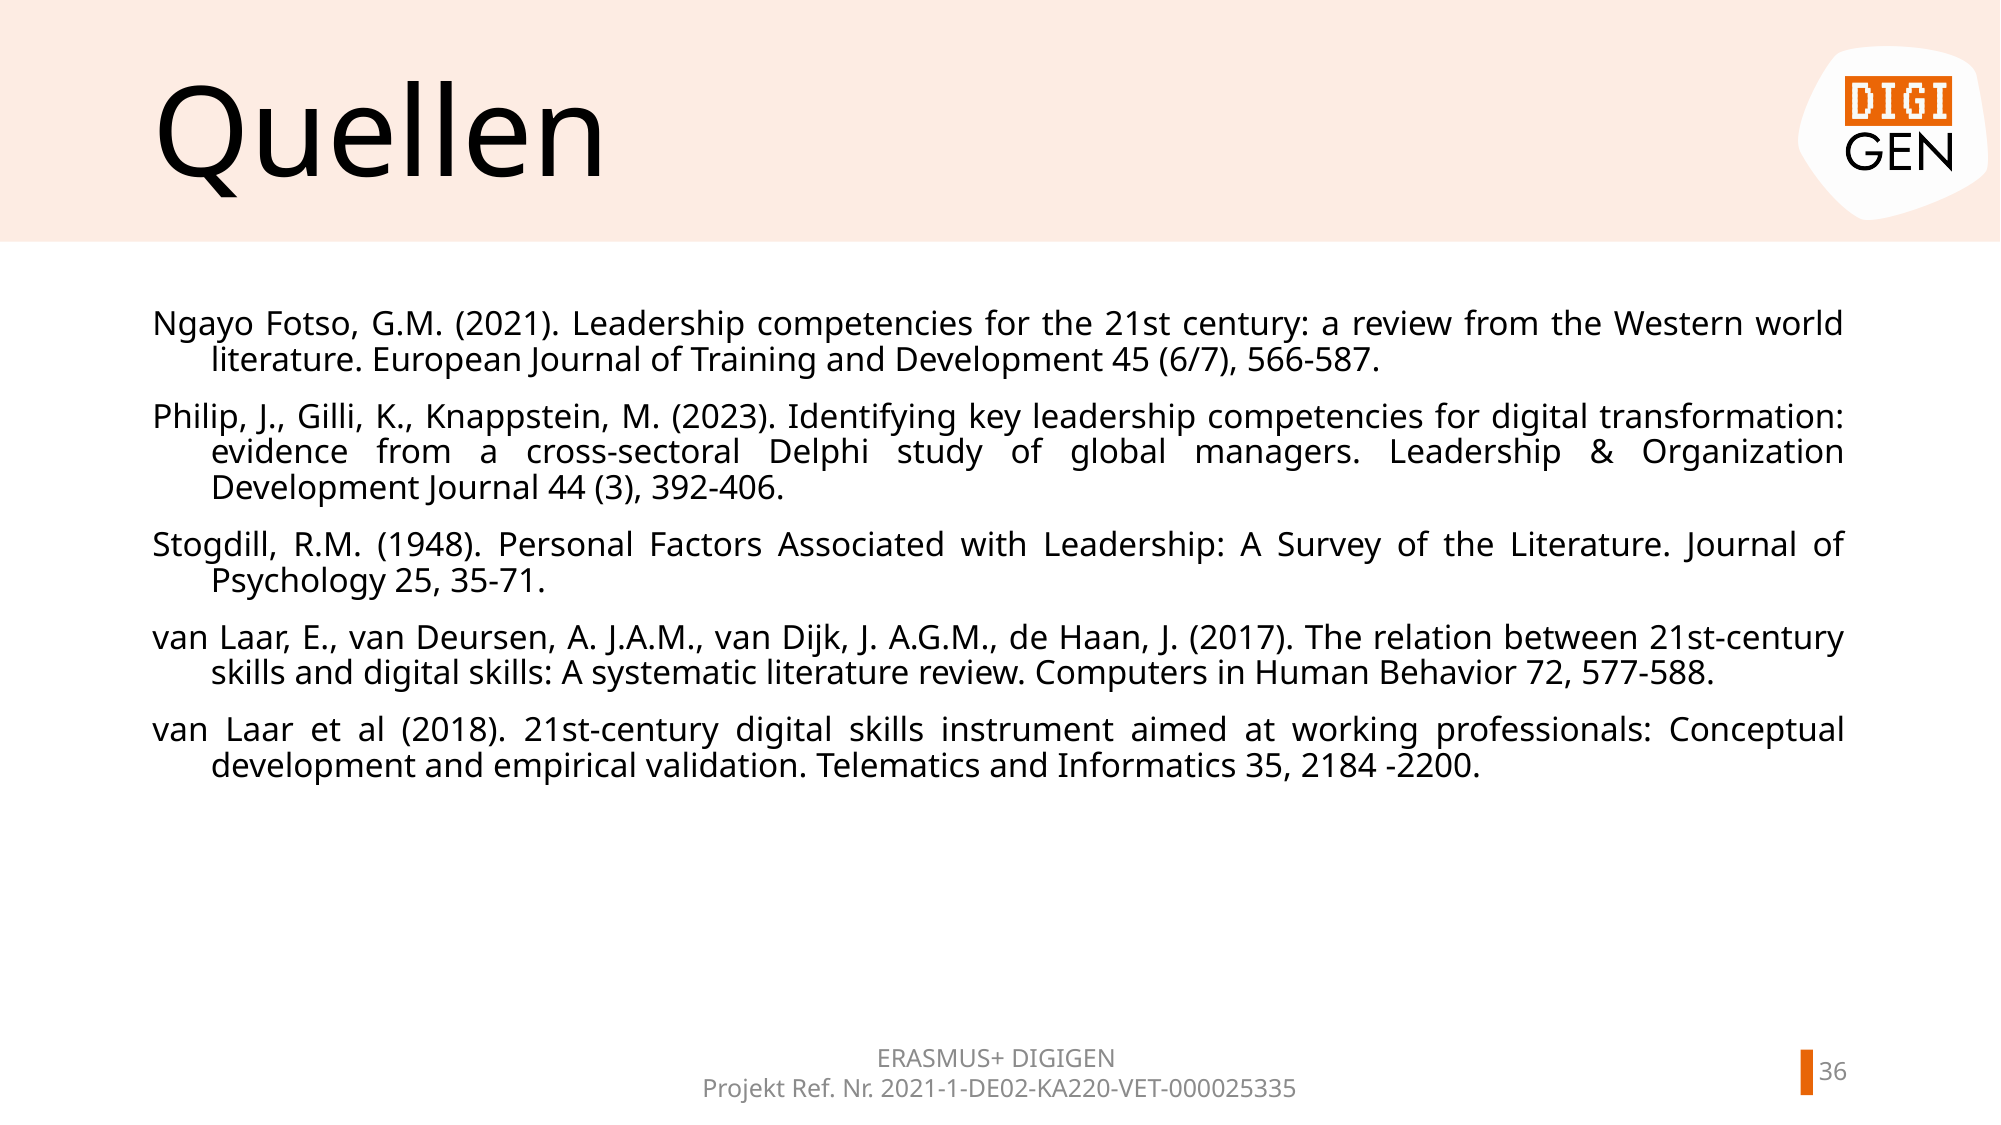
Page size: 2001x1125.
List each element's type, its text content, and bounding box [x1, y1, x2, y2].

footer ERASMUS+ DIGIGEN Projekt Ref. Nr. 2021-1-DE02-KA220-VET-000025335 [662, 1042, 1338, 1103]
slide_number 35 [1764, 1042, 1863, 1103]
title Quellen [137, 61, 1628, 190]
list Ngayo Fotso, G.M. (2021). Leadership competencies for the 21st century: a review from the Western world literature. European Journal of Training and Development 45 (6/7), 566-587. Philip, J., Gilli, K., Knappstein, M. (2023). Identifying key leadership competencies for digital transformation: evidence from a cross-sectoral Delphi study of global managers. Leadership & Organization Development Journal 44 (3), 392-406. Stogdill, R.M. (1948). Personal Factors Associated with Leadership: A Survey of the Literature. Journal of Psychology 25, 35-71. van Laar, E., van Deursen, A. J.A.M., van Dijk, J. A.G.M., de Haan, J. (2017). The relation between 21st-century skills and digital skills: A systematic literature review. Computers in Human Behavior 72, 577-588. van Laar et al (2018). 21st-century digital skills instrument aimed at working professionals: Conceptual development and empirical validation. Telematics and Informatics 35, 2184 -2200. [137, 299, 1863, 1014]
picture [1798, 46, 1988, 220]
